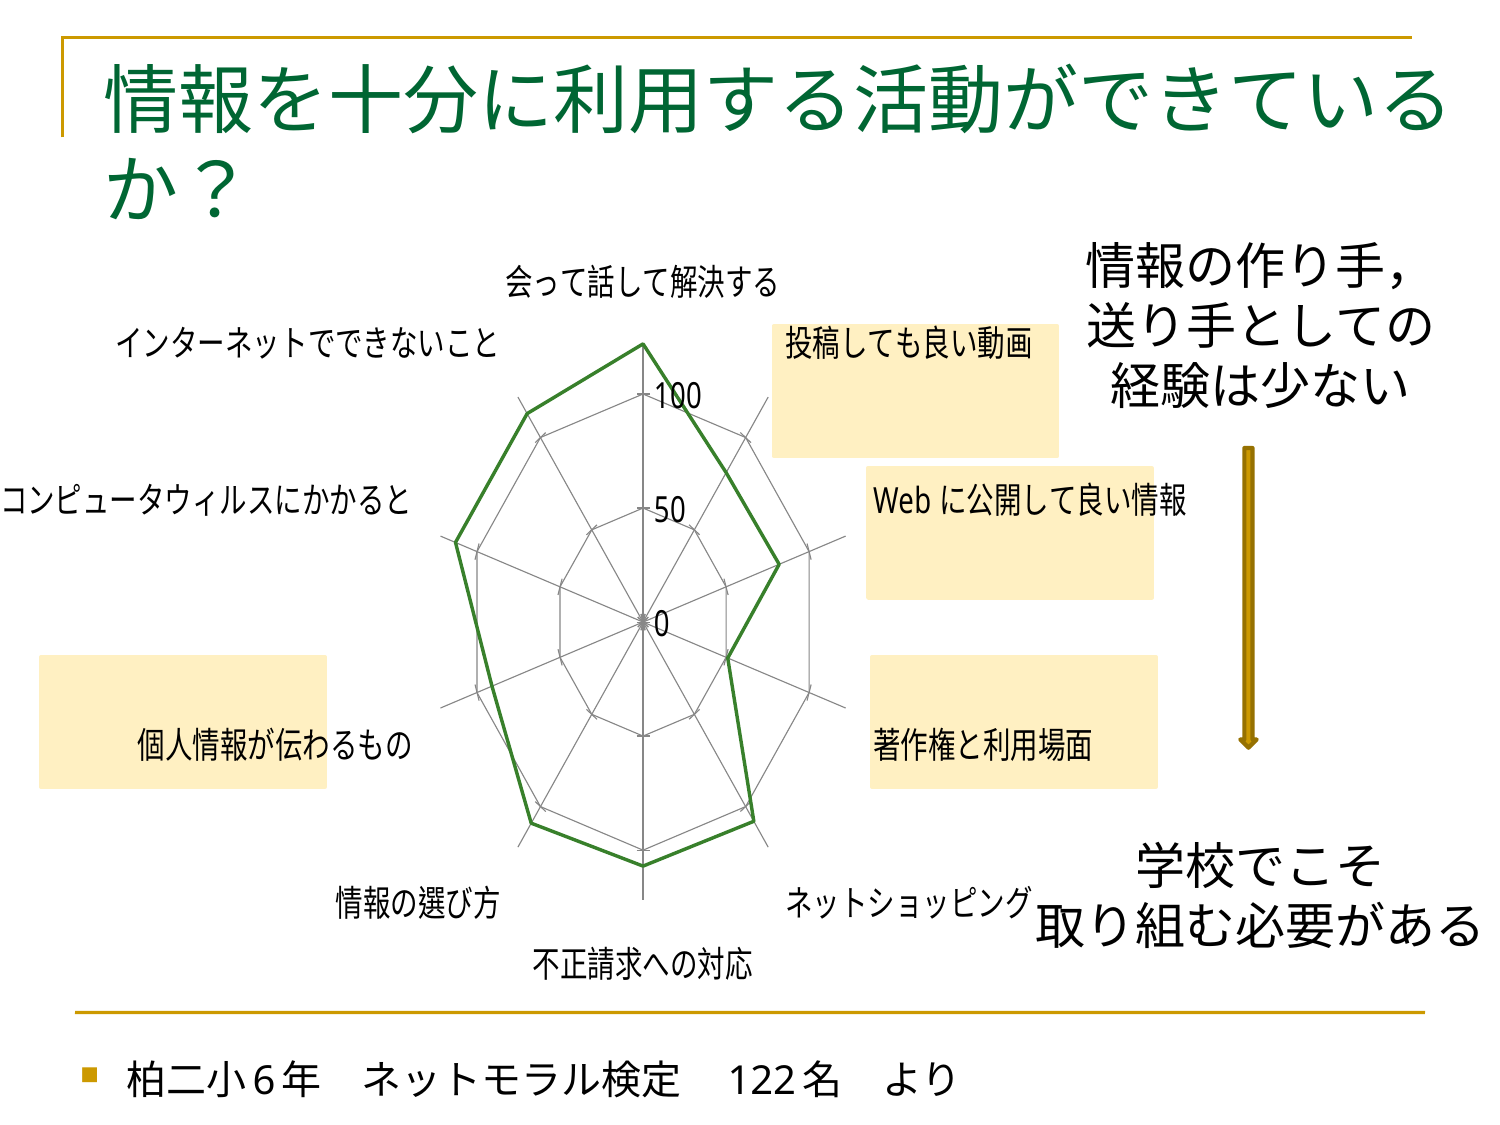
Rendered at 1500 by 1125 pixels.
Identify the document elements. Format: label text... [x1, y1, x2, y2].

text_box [0, 196, 1500, 988]
list 柏二小6年 ネットモラル検定 122名 より [64, 1046, 1415, 1112]
title 情報を十分に利用する活動ができているか？ [88, 45, 1500, 194]
